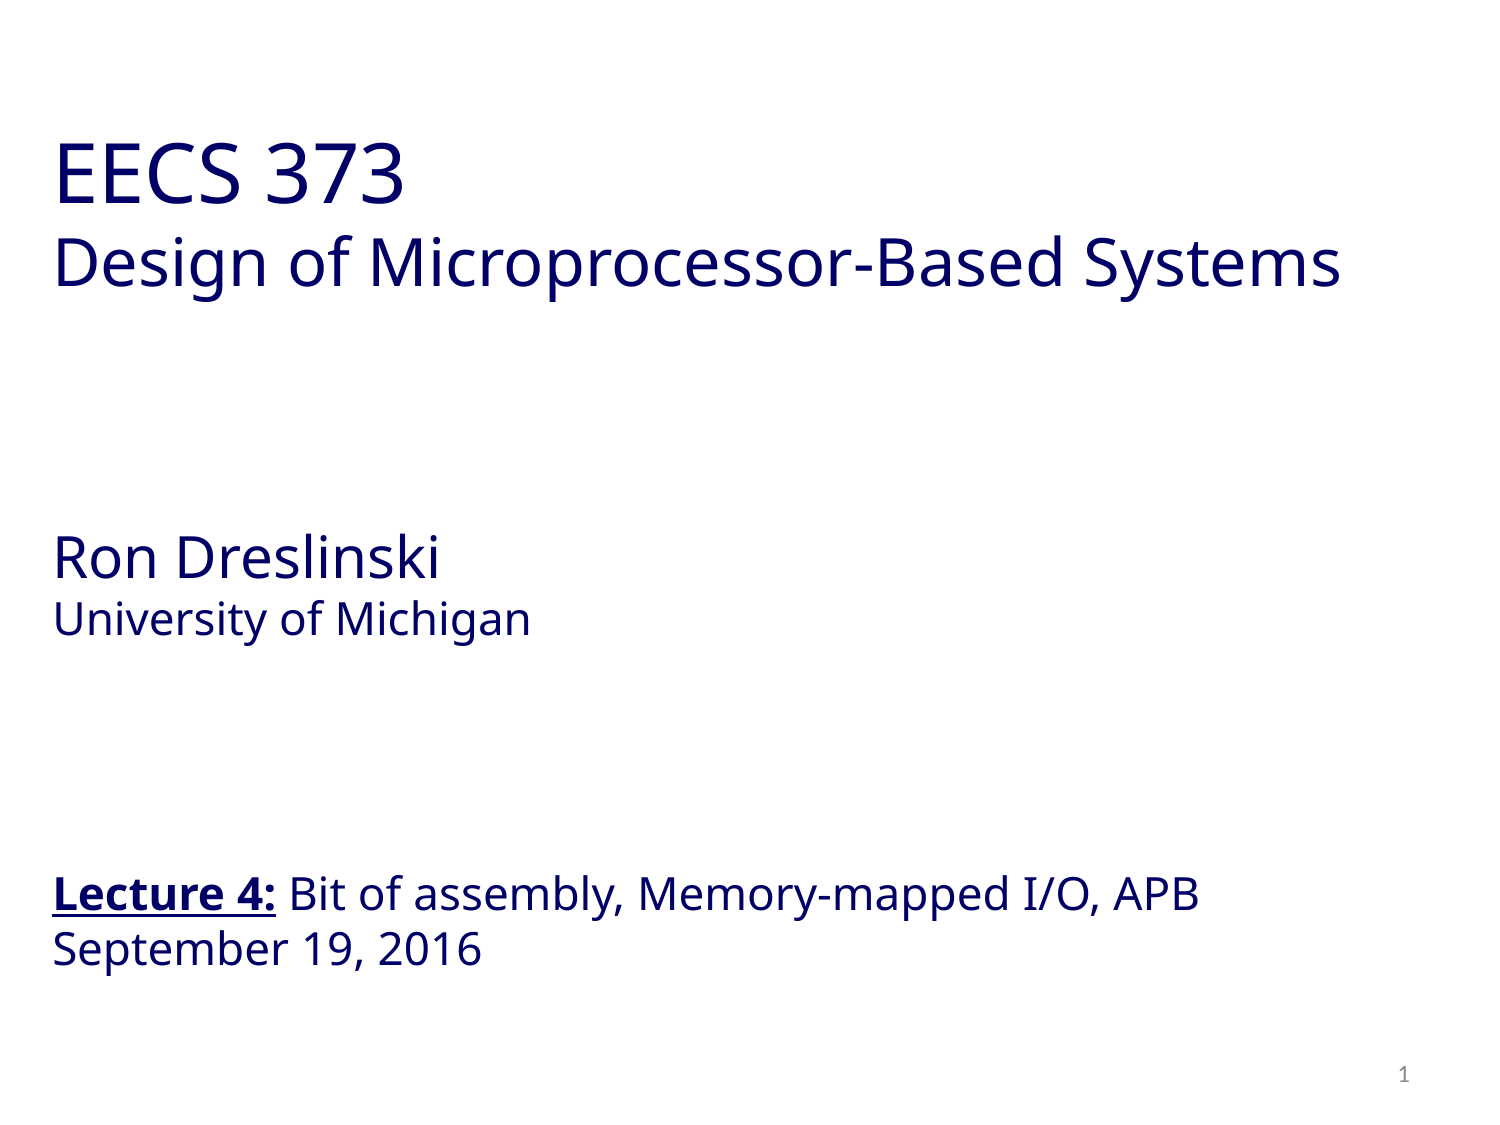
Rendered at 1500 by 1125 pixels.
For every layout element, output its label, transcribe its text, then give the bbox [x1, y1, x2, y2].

text_box EECS 373 Design of Microprocessor-Based Systems Ron Dreslinski University of Michigan Lecture 4: Bit of assembly, Memory-mapped I/O, APB September 19, 2016 [37, 112, 1463, 982]
slide_number 1 [1074, 1042, 1425, 1103]
